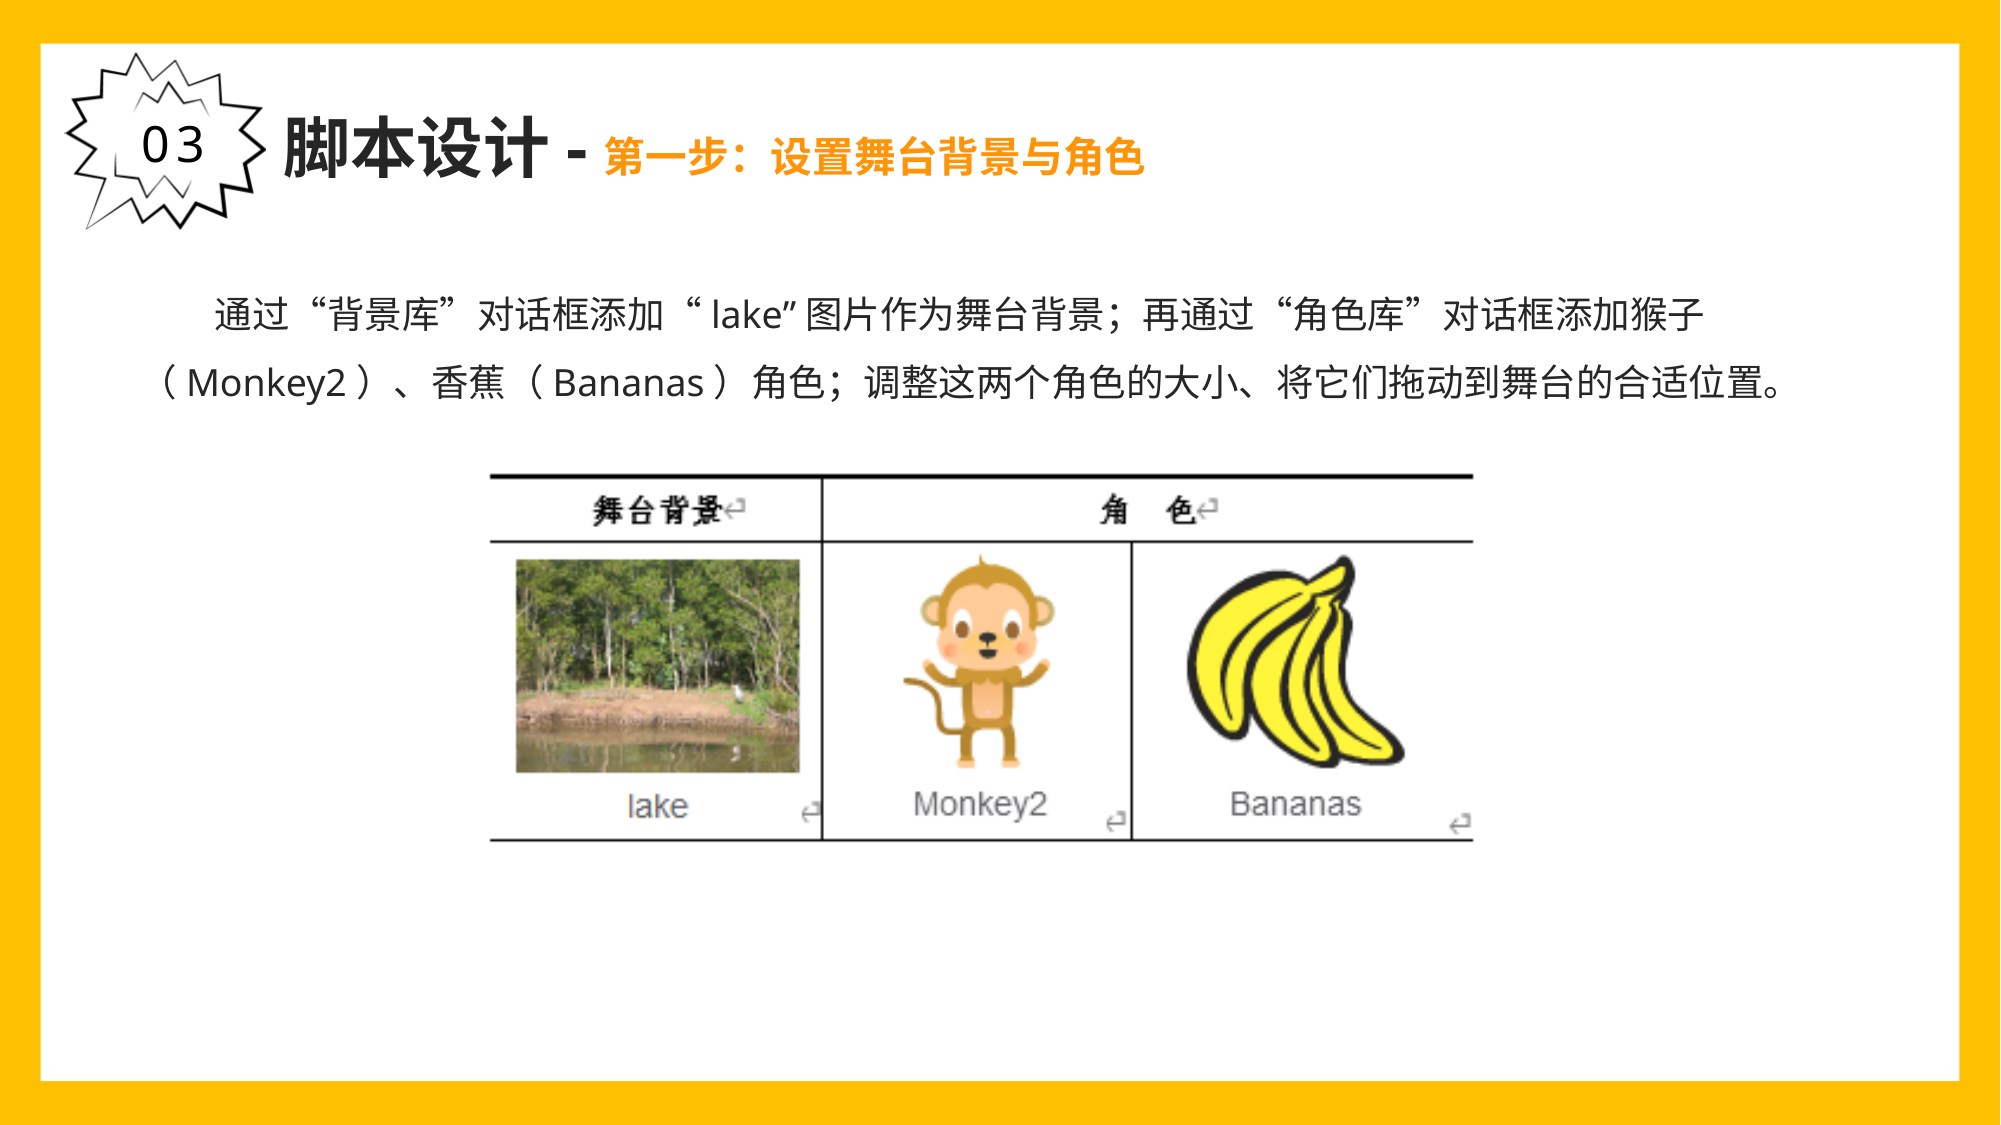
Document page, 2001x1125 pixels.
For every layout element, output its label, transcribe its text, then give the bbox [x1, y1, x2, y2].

text_box 通过“背景库”对话框添加“lake”图片作为舞台背景；再通过“角色库”对话框添加猴子（Monkey2）、香蕉（Bananas）角色；调整这两个角色的大小、将它们拖动到舞台的合适位置。 [124, 261, 1806, 412]
picture [479, 467, 1488, 854]
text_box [64, 52, 275, 230]
text_box 脚本设计-第一步：设置舞台背景与角色 [275, 98, 1310, 193]
